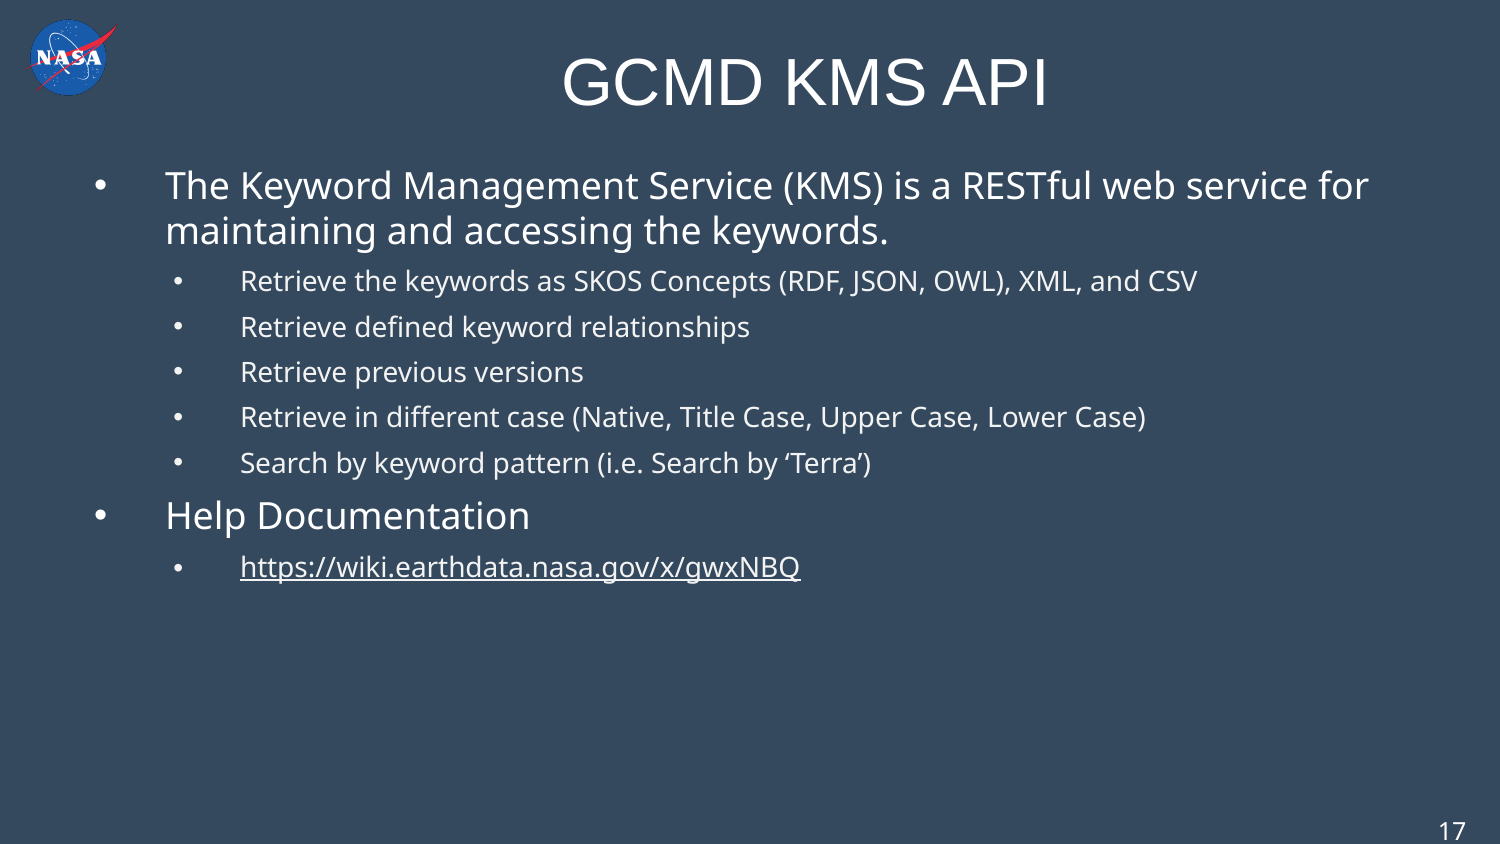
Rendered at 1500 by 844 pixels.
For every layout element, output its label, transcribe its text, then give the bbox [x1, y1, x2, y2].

picture [25, 19, 118, 96]
list The Keyword Management Service (KMS) is a RESTful web service for maintaining and accessing the keywords. Retrieve the keywords as SKOS Concepts (RDF, JSON, OWL), XML, and CSV Retrieve defined keyword relationships Retrieve previous versions Retrieve in different case (Native, Title Case, Upper Case, Lower Case) Search by keyword pattern (i.e. Search by ‘Terra’) Help Documentation https://wiki.earthdata.nasa.gov/x/gwxNBQ [75, 146, 1425, 704]
title GCMD KMS API [172, 8, 1440, 150]
